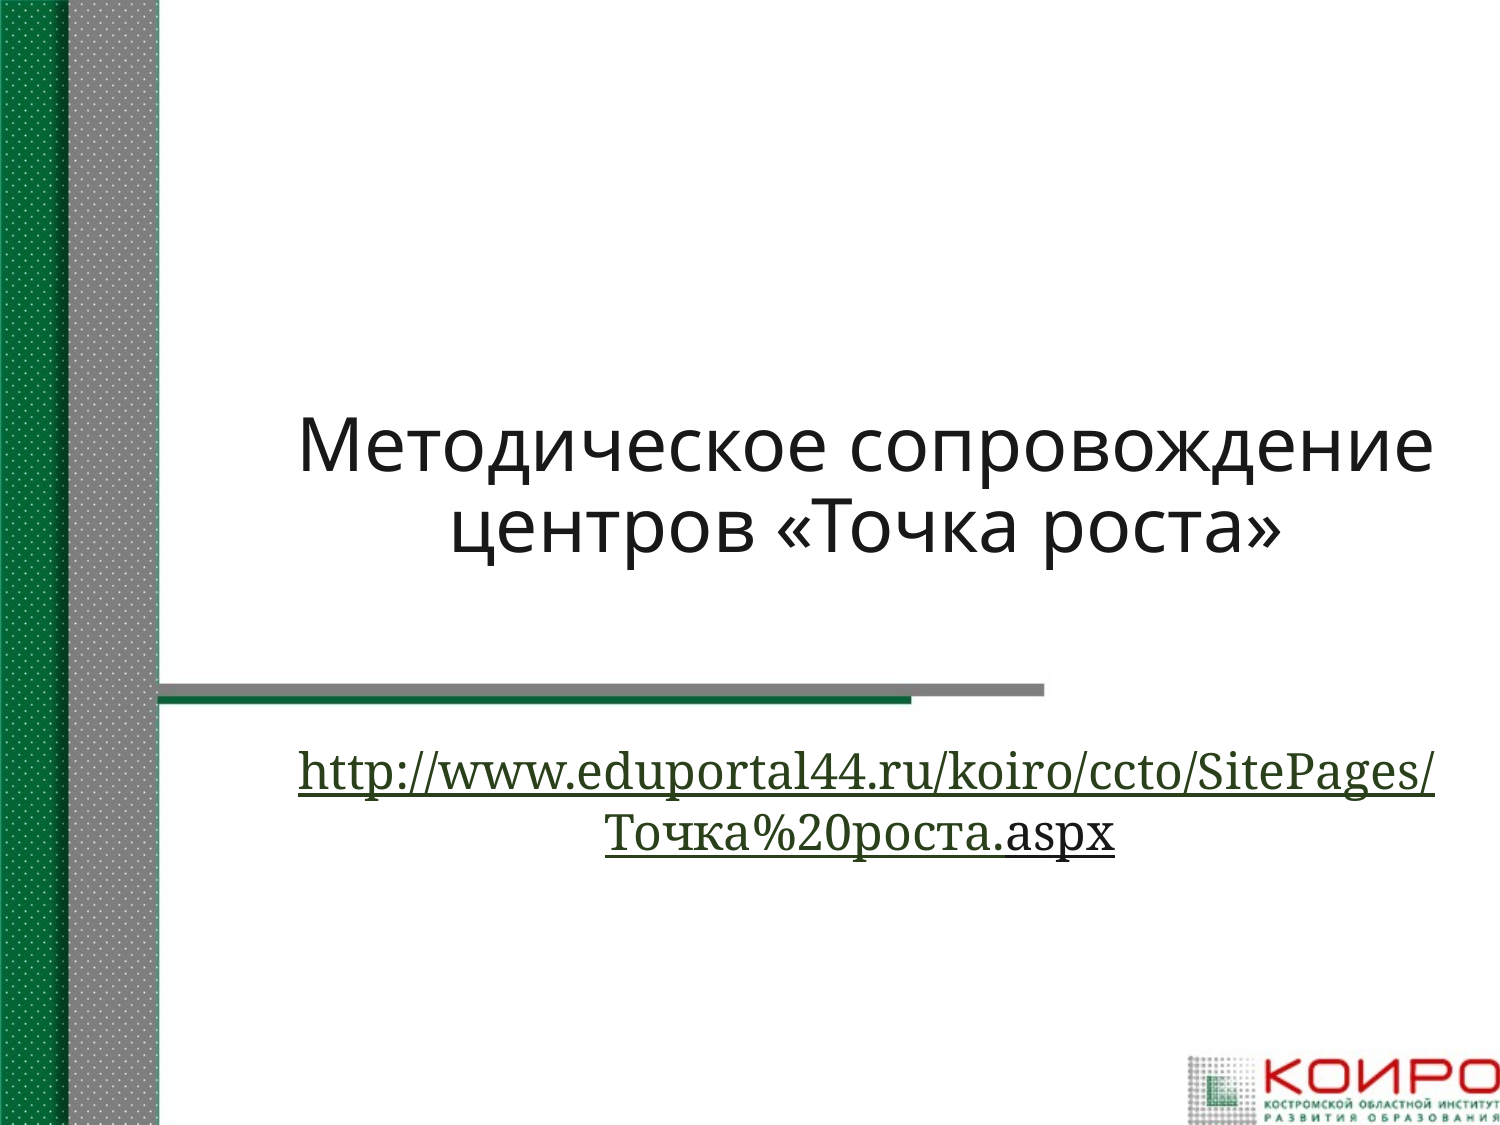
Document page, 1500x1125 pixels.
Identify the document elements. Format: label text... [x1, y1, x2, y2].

title Методическое сопровождение центров «Точка роста» [275, 184, 1458, 576]
subtitle http://www.eduportal44.ru/koiro/ccto/SitePages/Точка%20роста.aspx [275, 732, 1458, 1005]
picture [0, 0, 1500, 1125]
